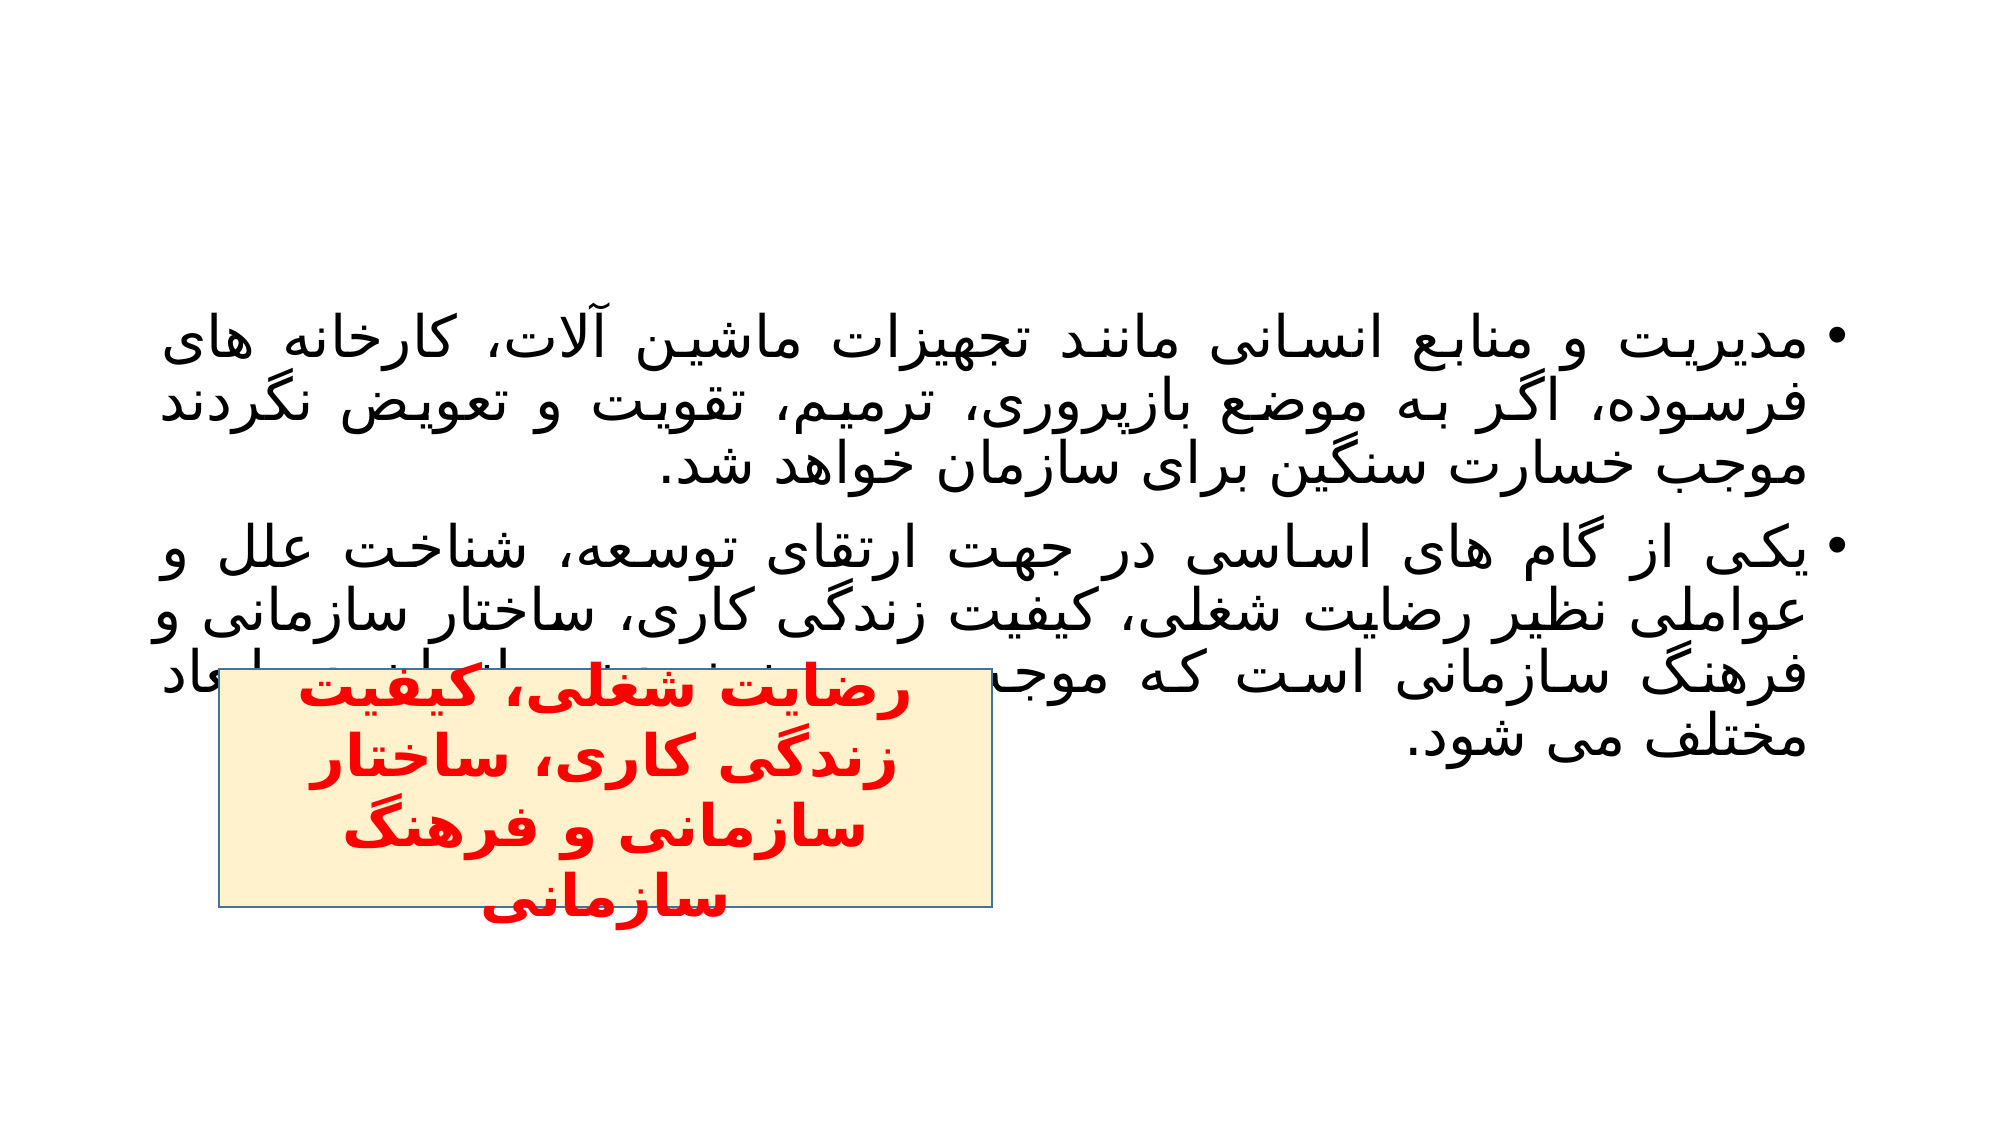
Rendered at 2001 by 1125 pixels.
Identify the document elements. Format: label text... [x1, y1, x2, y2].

text_box رضایت شغلی، کیفیت زندگی کاری، ساختار سازمانی و فرهنگ سازمانی [218, 668, 993, 908]
list مدیریت و منابع انسانی مانند تجهیزات ماشین آلات، کارخانه های فرسوده، اگر به موضع بازپروری، ترمیم، تقویت و تعویض نگردند موجب خسارت سنگین برای سازمان خواهد شد. یکی از گام های اساسی در جهت ارتقای توسعه، شناخت علل و عواملی نظیر رضایت شغلی، کیفیت زندگی کاری، ساختار سازمانی و فرهنگ سازمانی است که موجب به روز نبودن سازمان در ابعاد مختلف می شود. [137, 299, 1863, 1014]
